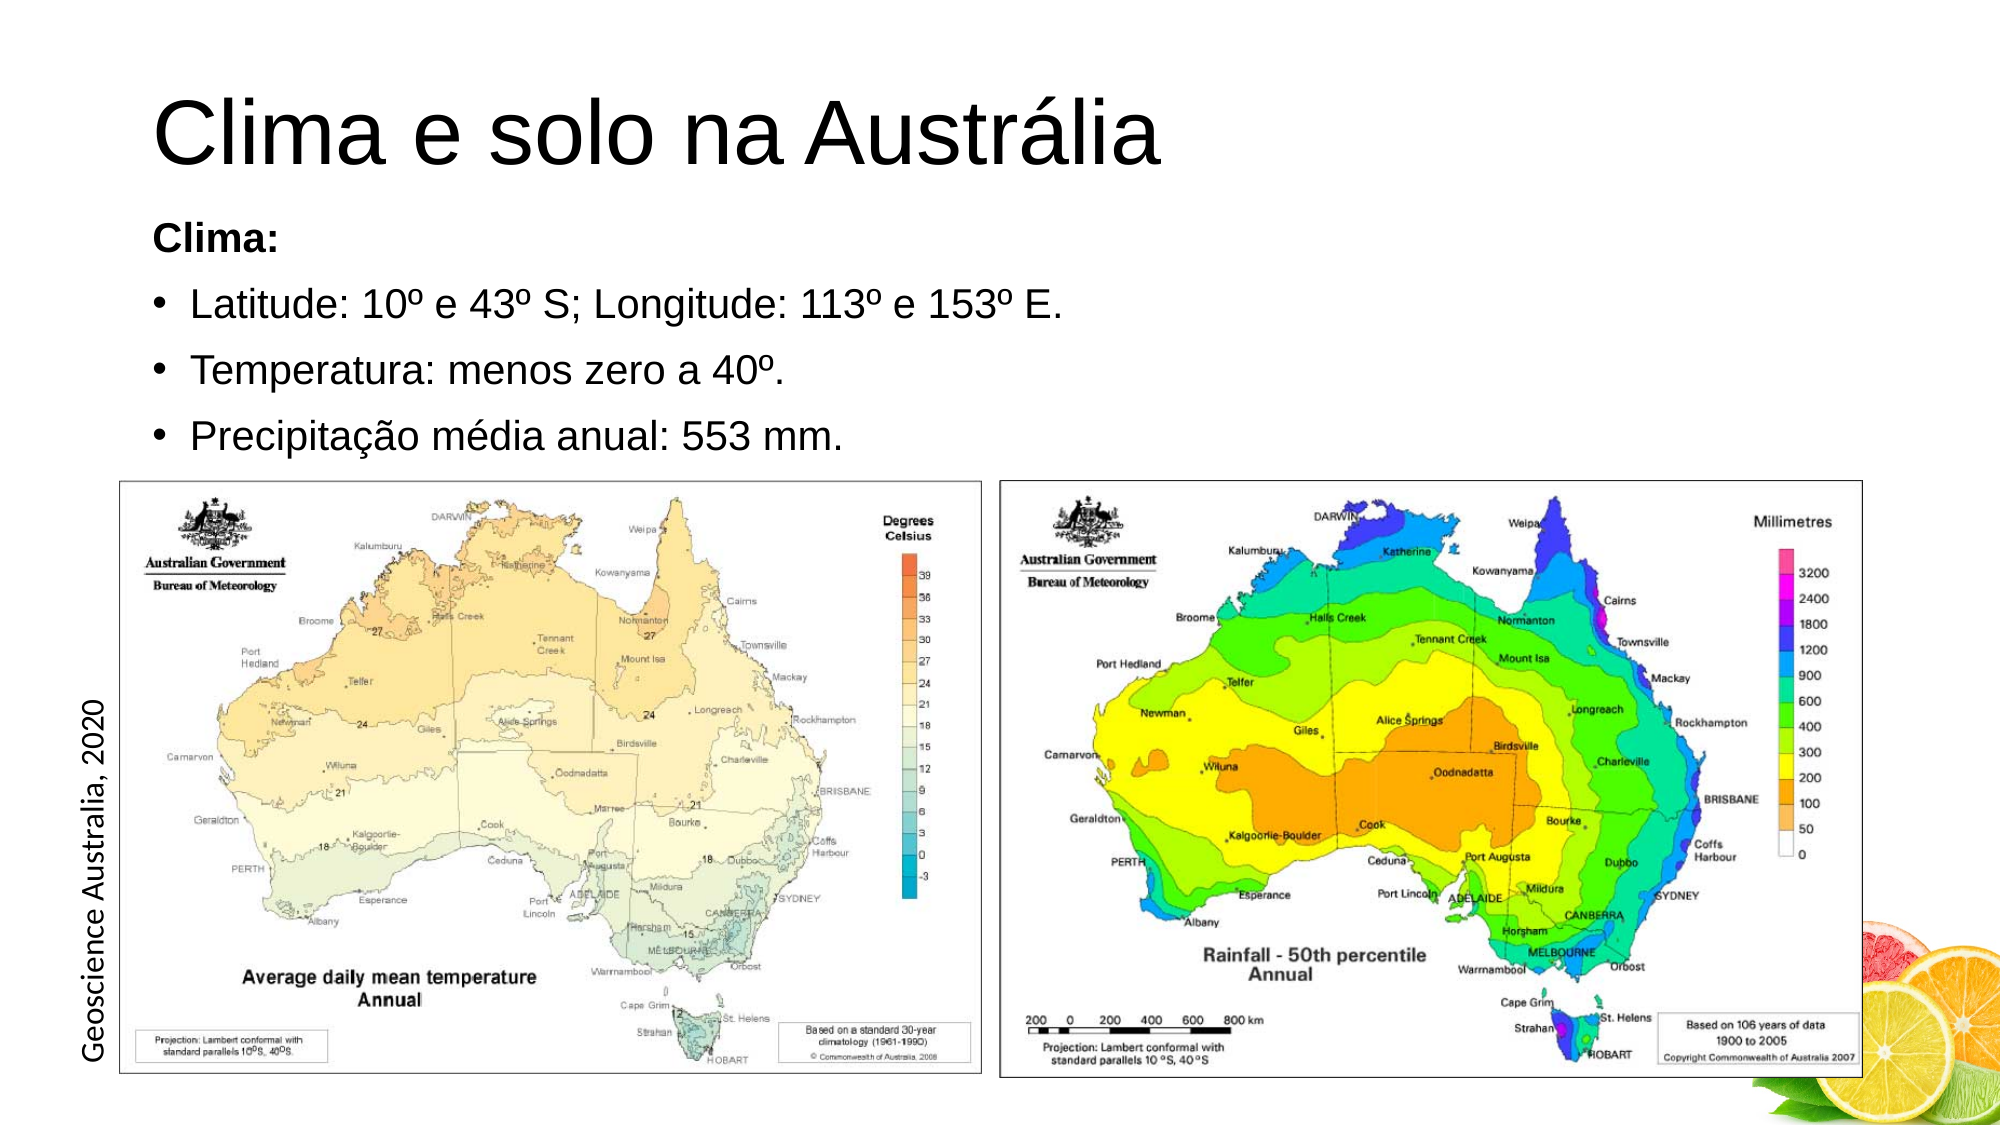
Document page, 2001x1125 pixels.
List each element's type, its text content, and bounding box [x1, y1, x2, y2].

picture [999, 480, 2000, 1125]
text_box Geoscience Australia, 2020 [62, 694, 134, 1078]
list Clima: Latitude: 10º e 43º S; Longitude: 113º e 153º E. Temperatura: menos zero a 40º. Precipitação média anual: 553 mm. [137, 209, 1863, 1014]
title Clima e solo na Austrália [137, 59, 1863, 209]
picture [119, 480, 982, 1075]
